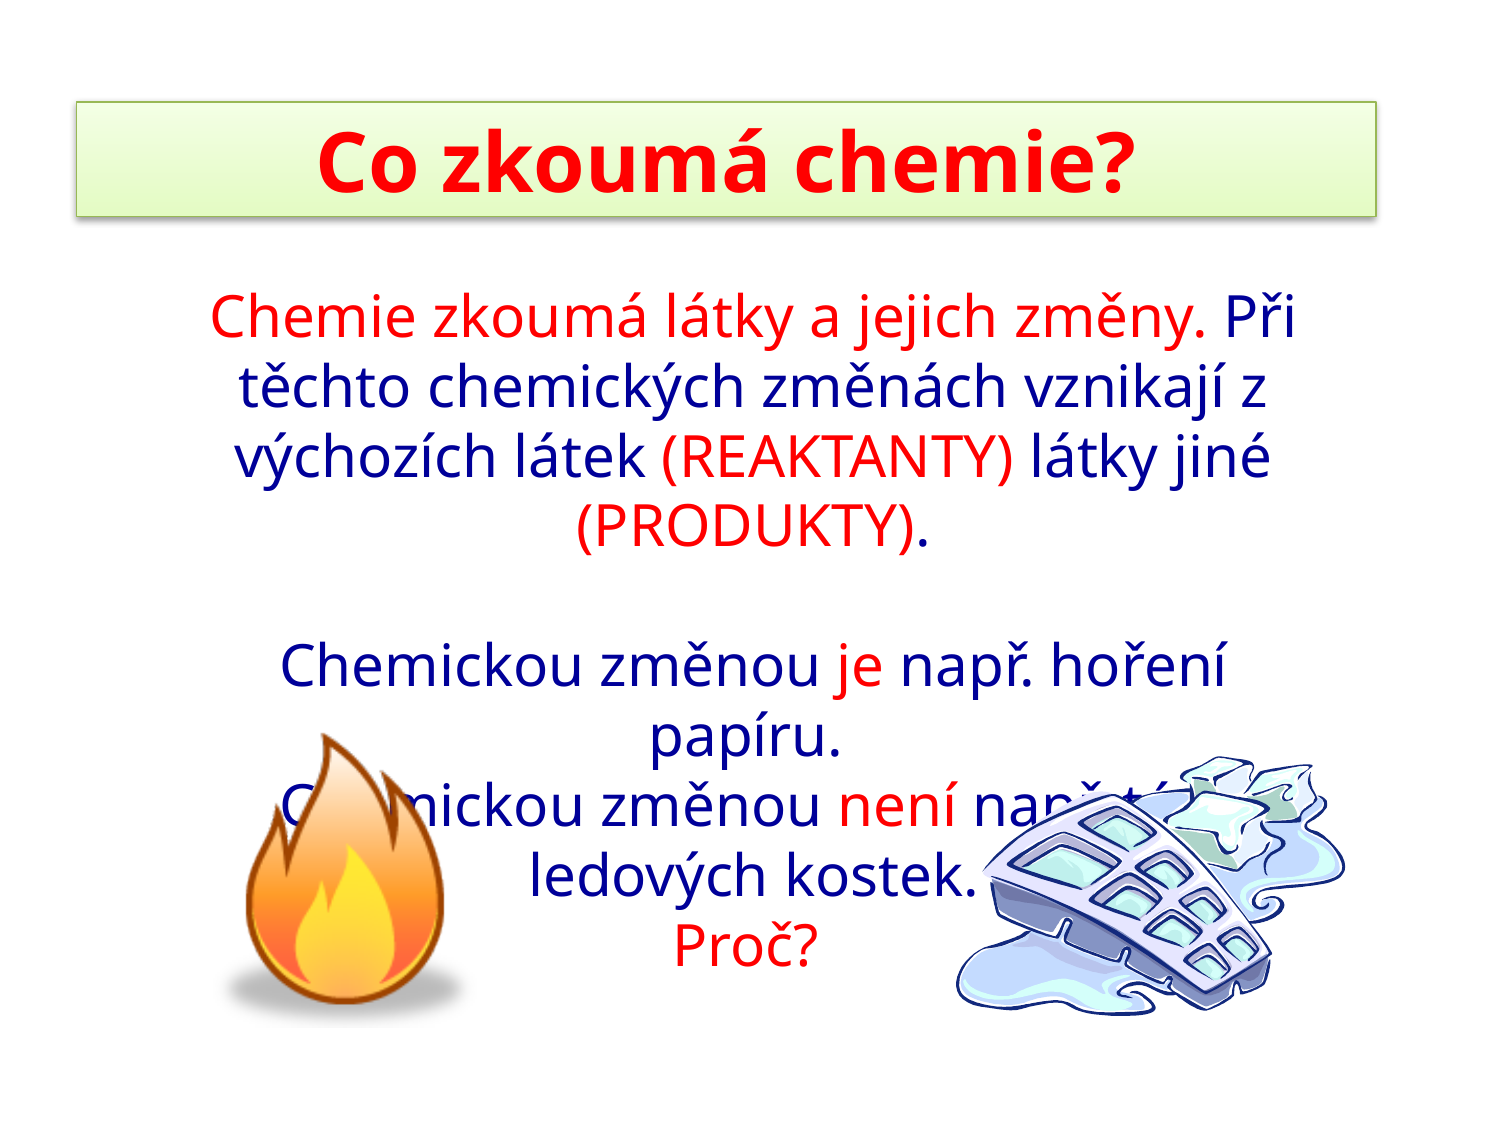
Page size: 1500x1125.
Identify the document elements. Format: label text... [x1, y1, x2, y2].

picture [950, 751, 1351, 1022]
picture [194, 727, 495, 1029]
text_box Chemie zkoumá látky a jejich změny. Při těchto chemických změnách vznikají z výchozích látek (REAKTANTY) látky jiné (PRODUKTY). Chemickou změnou je např. hoření papíru. Chemickou změnou není např. tání ledových kostek. Proč? [168, 271, 1339, 986]
text_box Co zkoumá chemie? [76, 101, 1377, 217]
